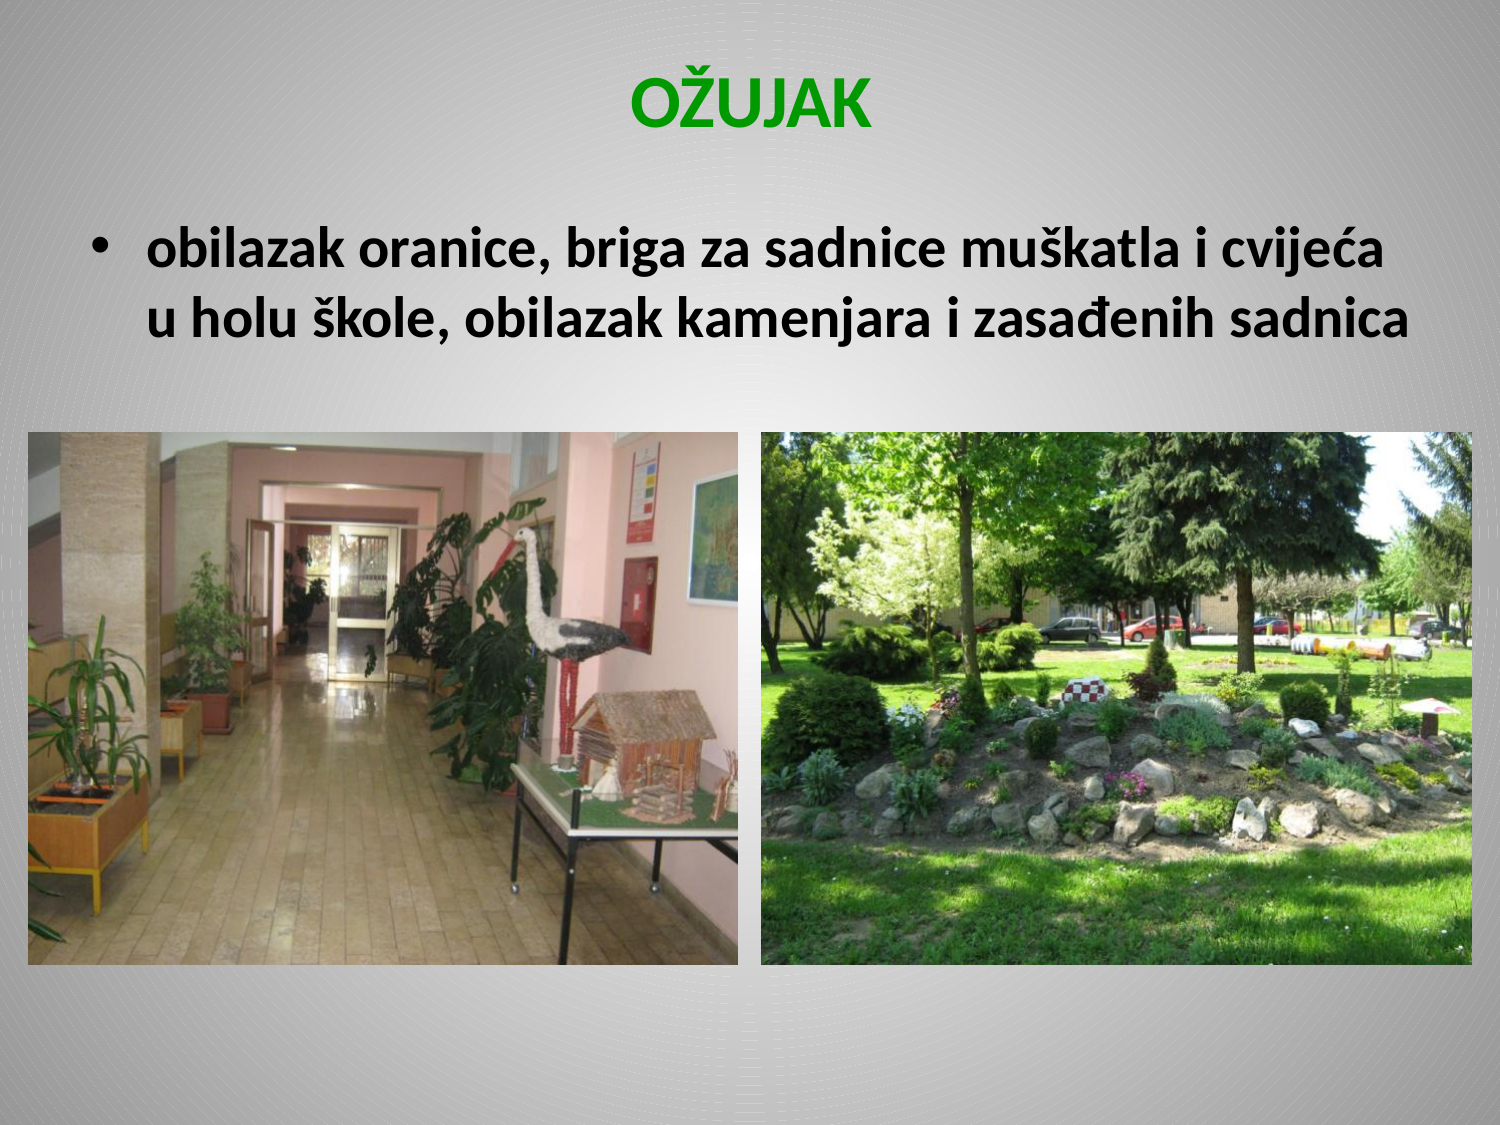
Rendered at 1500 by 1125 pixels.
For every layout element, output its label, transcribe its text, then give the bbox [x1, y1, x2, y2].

list obilazak oranice, briga za sadnice muškatla i cvijeća u holu škole, obilazak kamenjara i zasađenih sadnica [75, 187, 1430, 357]
title OŽUJAK [76, 4, 1427, 187]
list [28, 432, 738, 965]
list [761, 431, 1472, 965]
